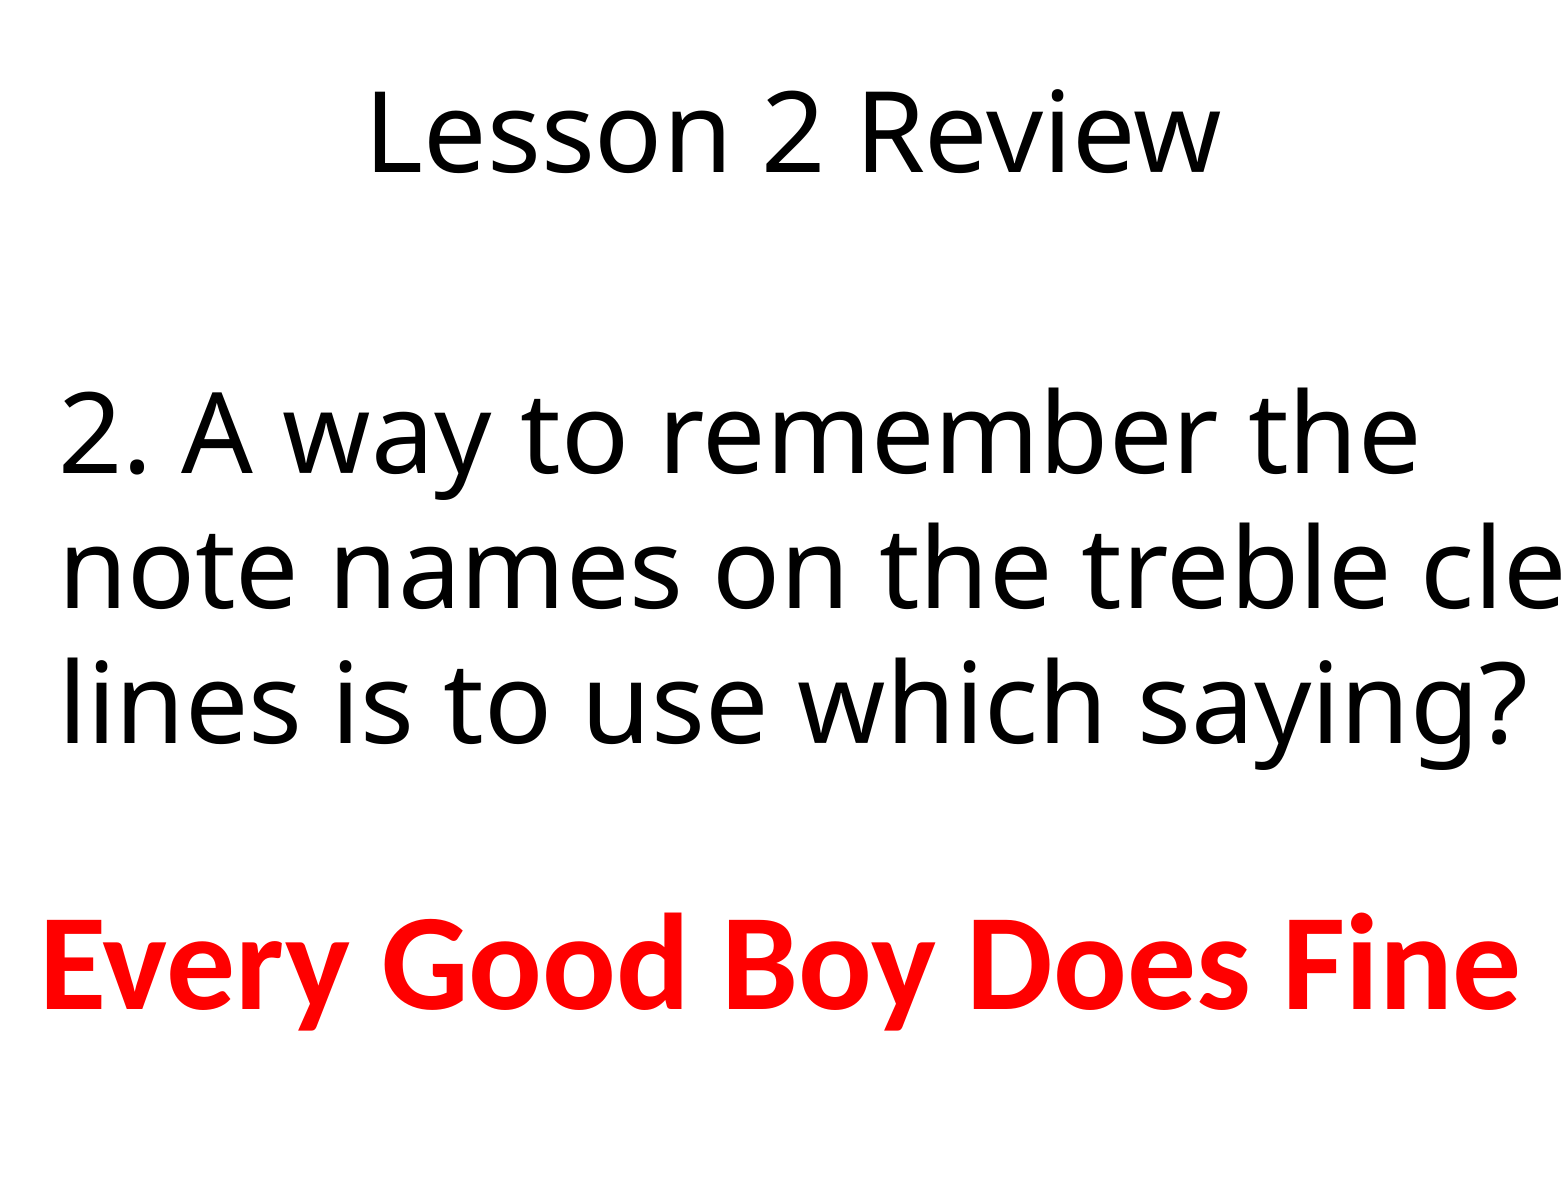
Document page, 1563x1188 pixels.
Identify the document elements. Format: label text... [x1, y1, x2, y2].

text_box Lesson 2 Review [350, 52, 1238, 203]
text_box Every Good Boy Does Fine [24, 864, 1539, 1045]
text_box 2. A way to remember the note names on the treble clef lines is to use which saying? [43, 353, 1563, 909]
